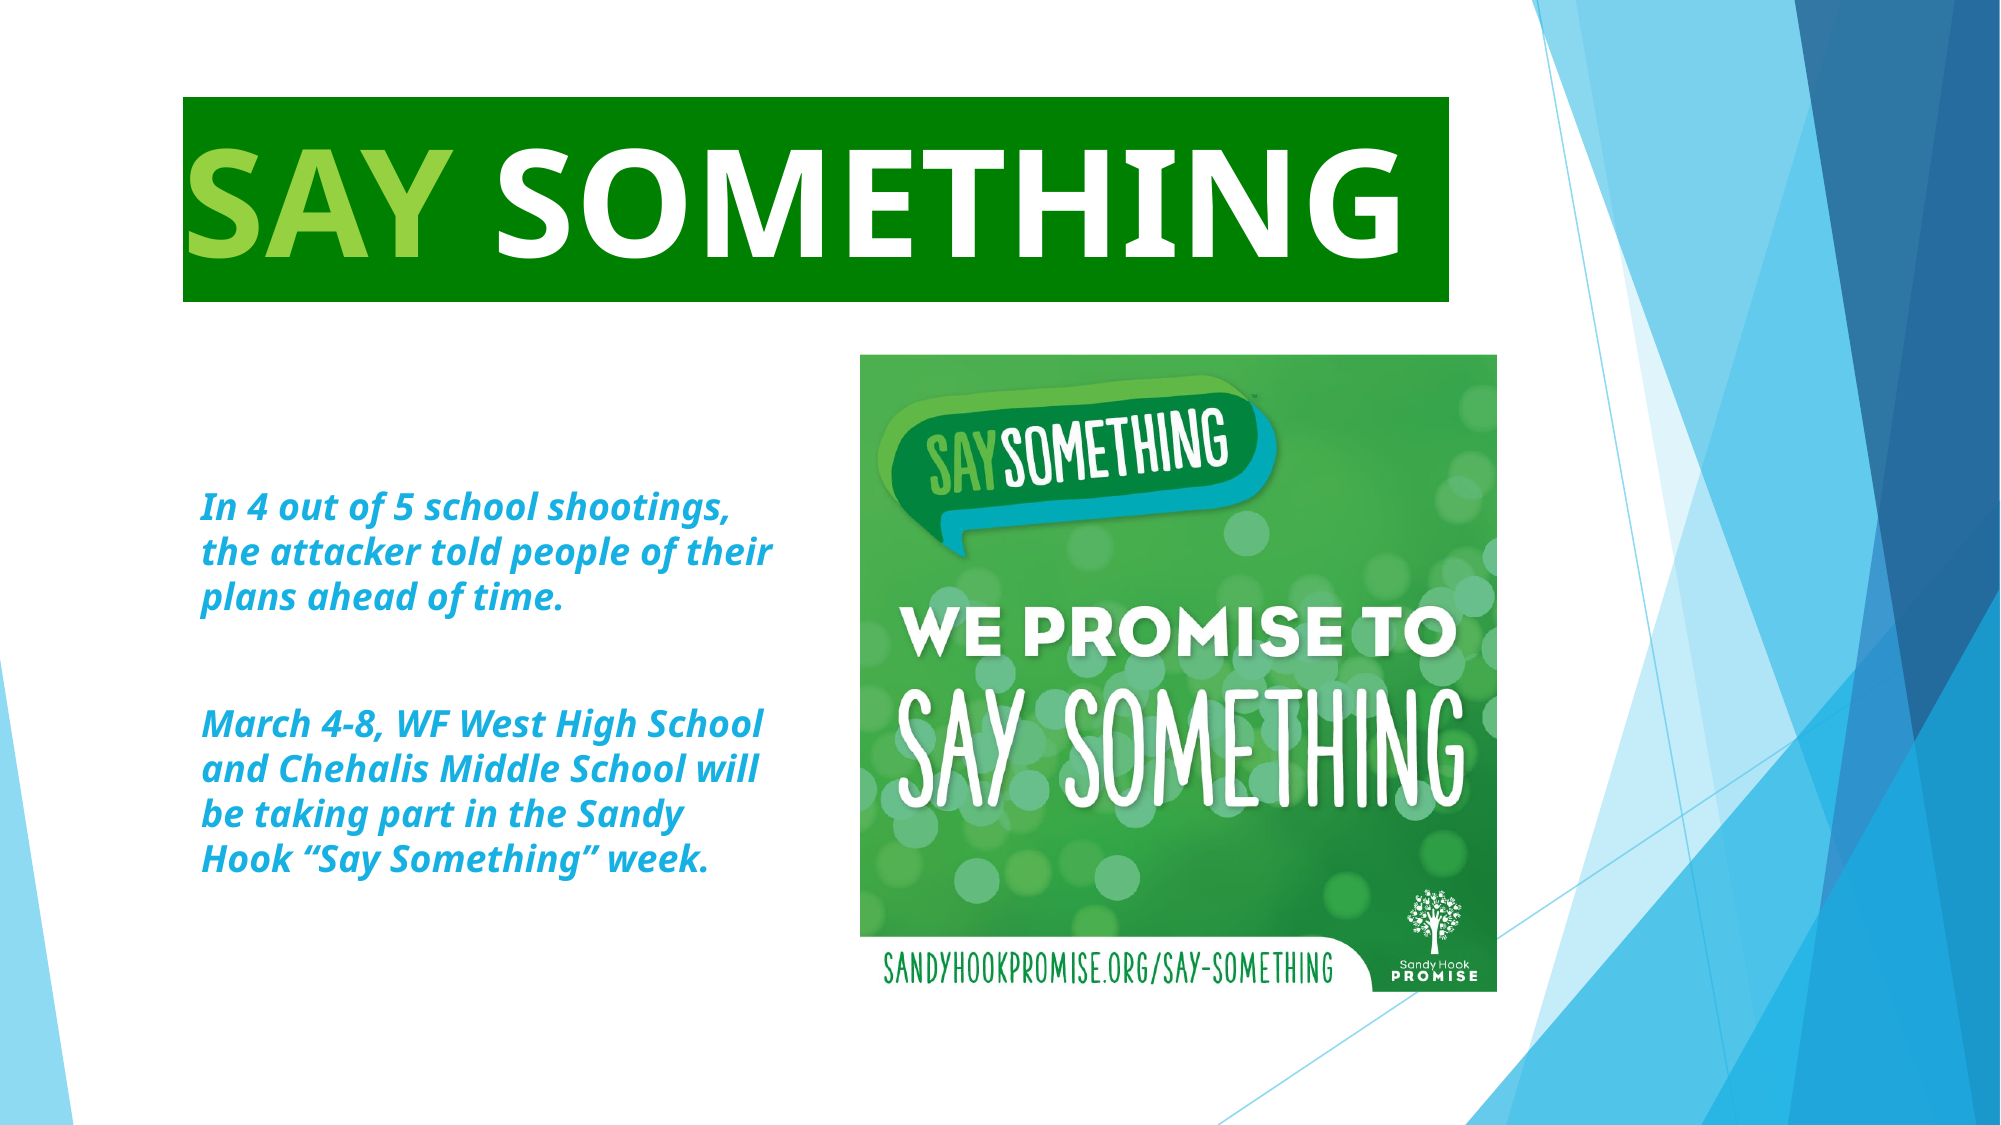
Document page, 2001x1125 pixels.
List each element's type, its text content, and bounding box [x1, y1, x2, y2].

list In 4 out of 5 school shootings, the attacker told people of their plans ahead of time. March 4-8, WF West High School and Chehalis Middle School will be taking part in the Sandy Hook “Say Something” week. [111, 354, 798, 992]
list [859, 354, 1497, 992]
title SAY SOMETHING [111, 99, 1522, 317]
